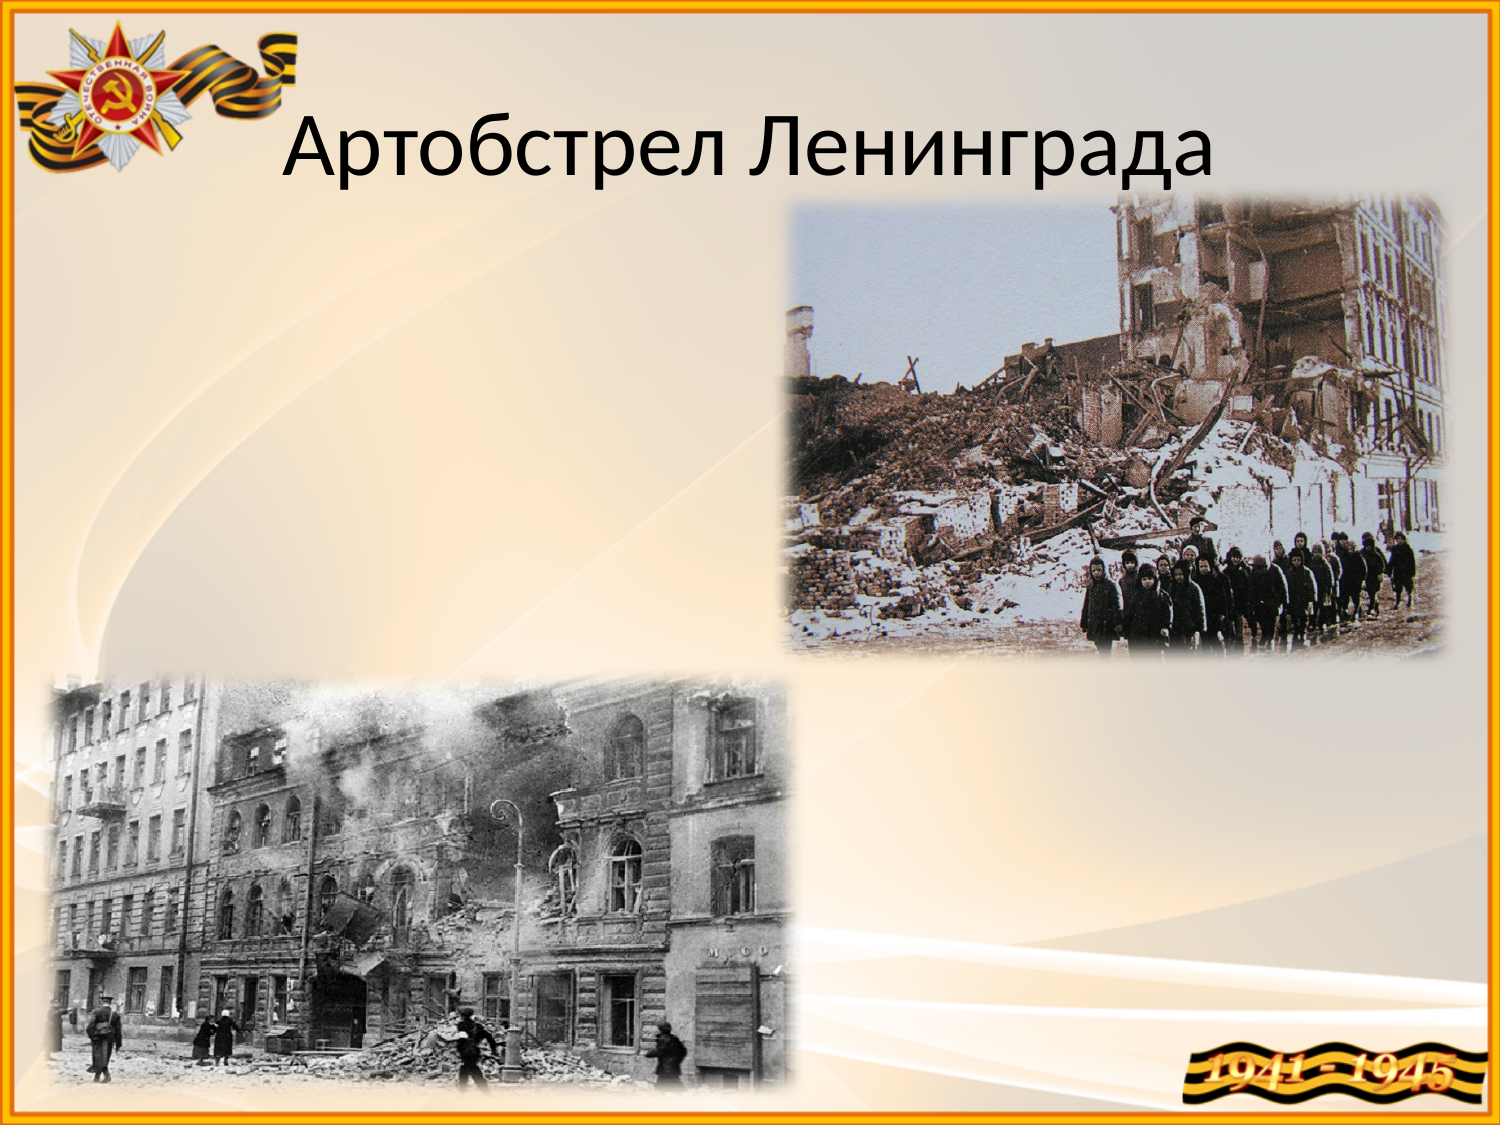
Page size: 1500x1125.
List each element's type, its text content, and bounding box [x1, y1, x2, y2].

title Артобстрел Ленинграда [75, 45, 1425, 233]
picture [0, 0, 1500, 1125]
